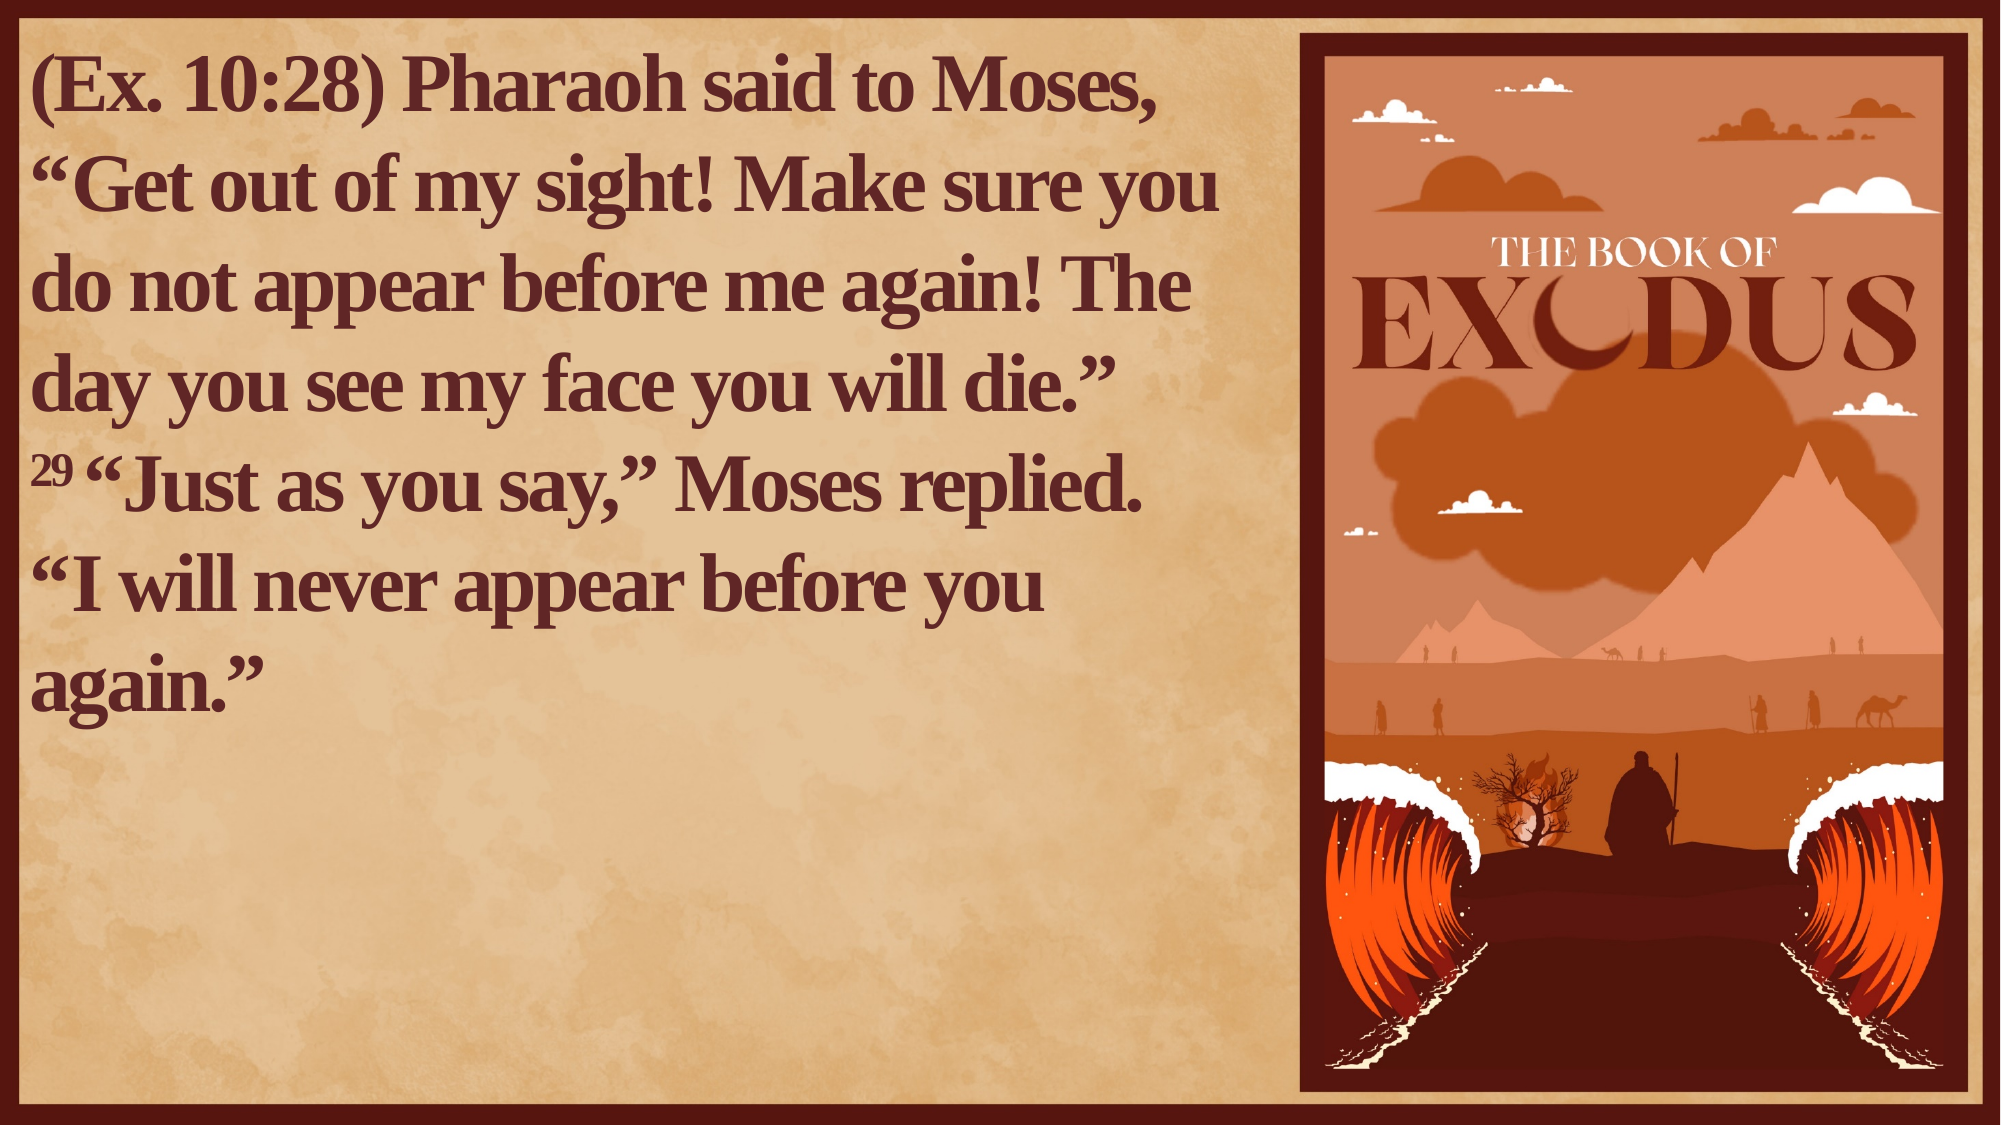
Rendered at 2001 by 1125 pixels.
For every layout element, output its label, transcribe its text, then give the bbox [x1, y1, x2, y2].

text_box (Ex. 10:28) Pharaoh said to Moses, “Get out of my sight! Make sure you do not appear before me again! The day you see my face you will die.” 29 “Just as you say,” Moses replied. “I will never appear before you again.” [14, 21, 1288, 736]
picture [0, 0, 2001, 1125]
